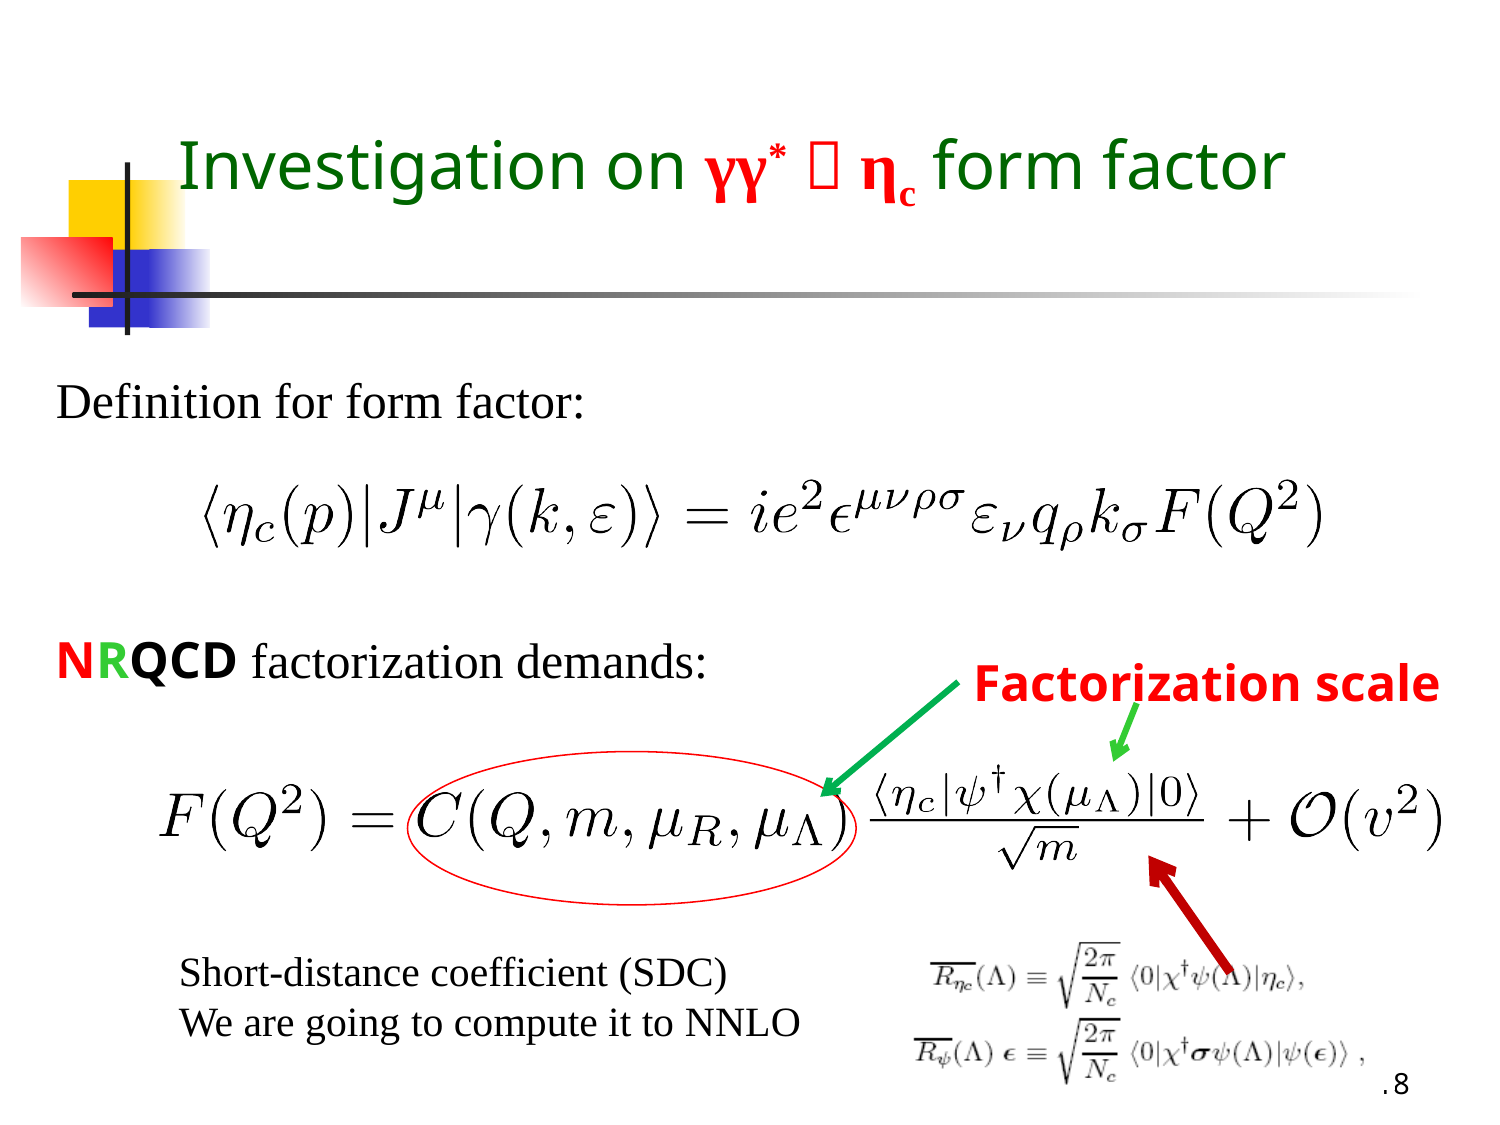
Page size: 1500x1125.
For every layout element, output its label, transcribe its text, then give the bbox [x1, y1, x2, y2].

text_box NRQCD factorization demands: [41, 621, 975, 697]
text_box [1130, 872, 1249, 956]
text_box [518, 751, 746, 762]
picture [866, 925, 1395, 1091]
text_box Definition for form factor: [41, 361, 715, 437]
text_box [820, 681, 962, 797]
slide_number 18 [1112, 1037, 1426, 1113]
text_box [461, 878, 803, 905]
picture [204, 479, 1321, 551]
text_box Investigation on γγ*  ηc form factor [164, 93, 1461, 282]
picture [159, 764, 1442, 870]
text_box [1095, 720, 1155, 745]
text_box Short-distance coefficient (SDC) We are going to compute it to NNLO [164, 937, 844, 1053]
text_box Factorization scale [958, 644, 1457, 720]
